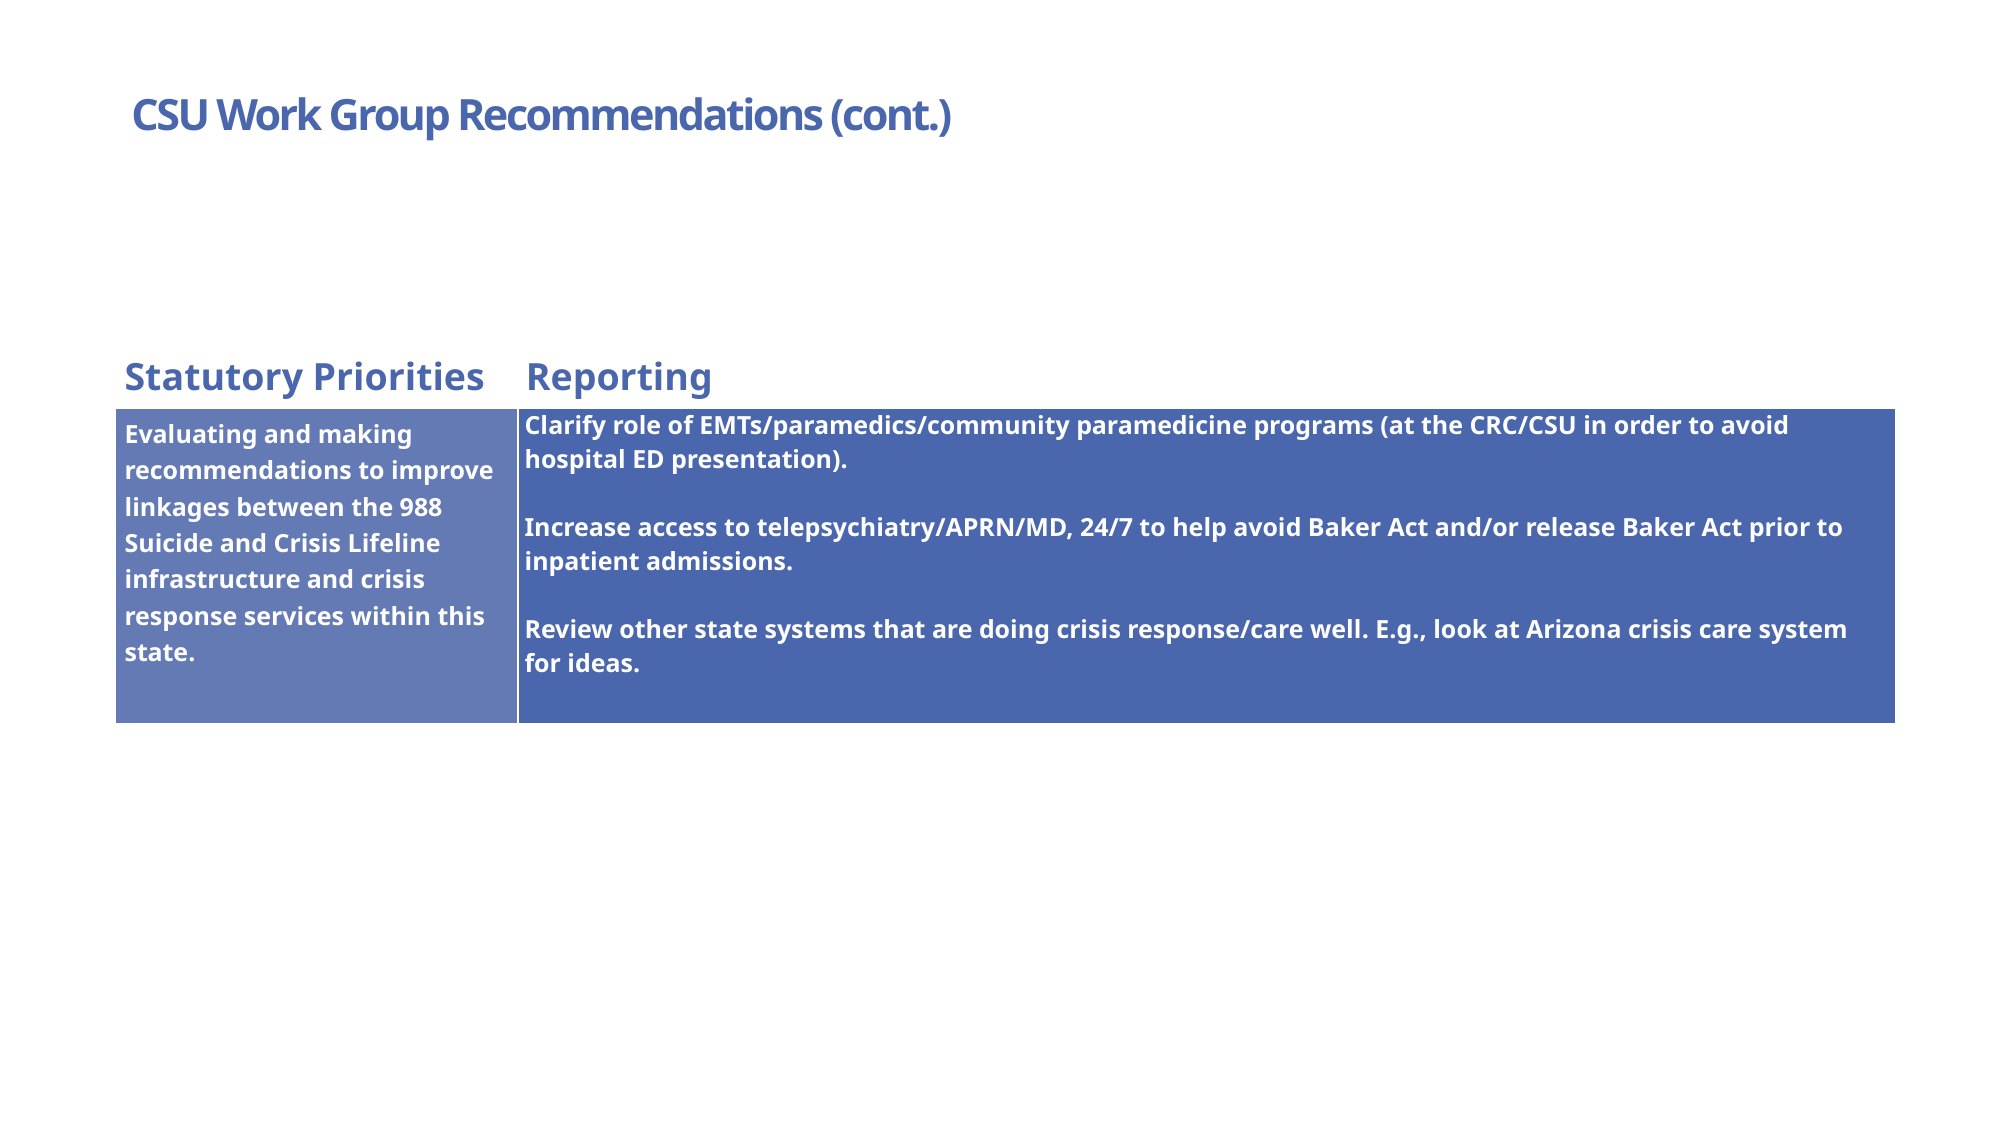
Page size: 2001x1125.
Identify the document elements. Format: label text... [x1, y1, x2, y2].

title CSU Work Group Recommendations (cont.) [116, 87, 1046, 169]
table_header Reporting [519, 344, 1895, 407]
table_header Statutory Priorities [116, 344, 517, 407]
table_cell Evaluating and making recommendations to improve linkages between the 988 Suicide and Crisis Lifeline infrastructure and crisis response services within this state. [116, 409, 517, 723]
table_cell Clarify role of EMTs/paramedics/community paramedicine programs (at the CRC/CSU in order to avoid hospital ED presentation). Increase access to telepsychiatry/APRN/MD, 24/7 to help avoid Baker Act and/or release Baker Act prior to inpatient admissions. Review other state systems that are doing crisis response/care well. E.g., look at Arizona crisis care system for ideas. [519, 409, 1895, 723]
